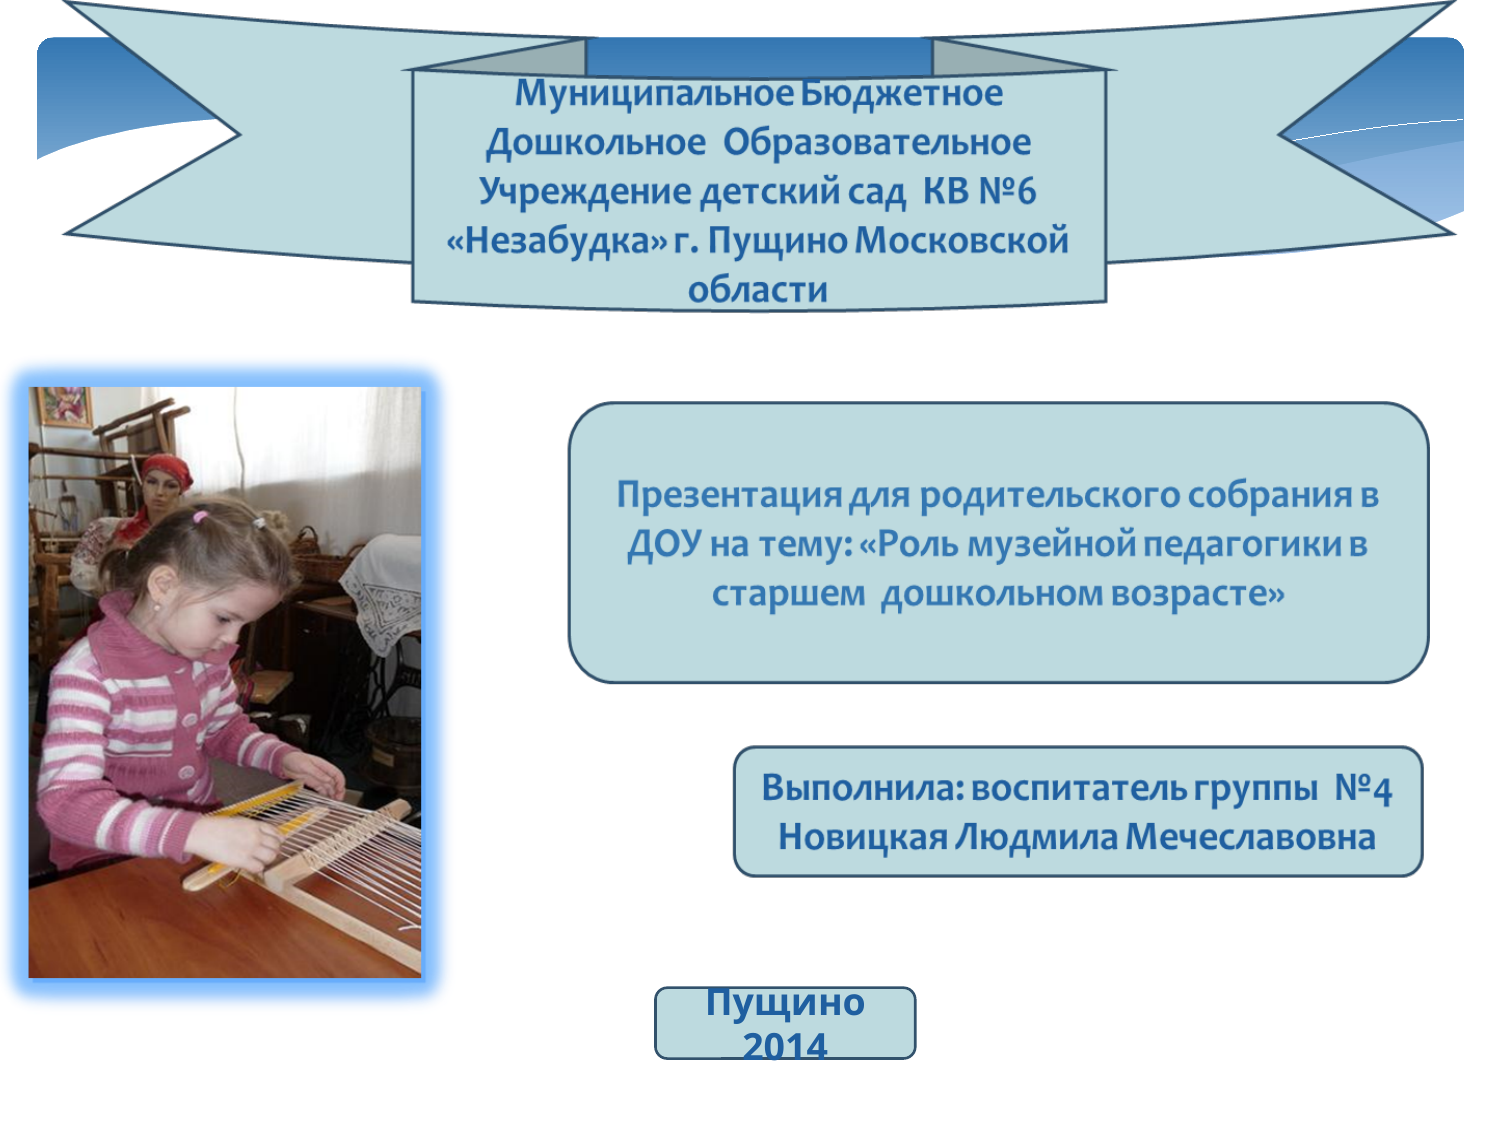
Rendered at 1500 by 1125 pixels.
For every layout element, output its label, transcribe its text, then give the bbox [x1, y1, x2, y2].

picture [0, 0, 1458, 1024]
text_box Пущино 2014 [654, 1033, 917, 1060]
